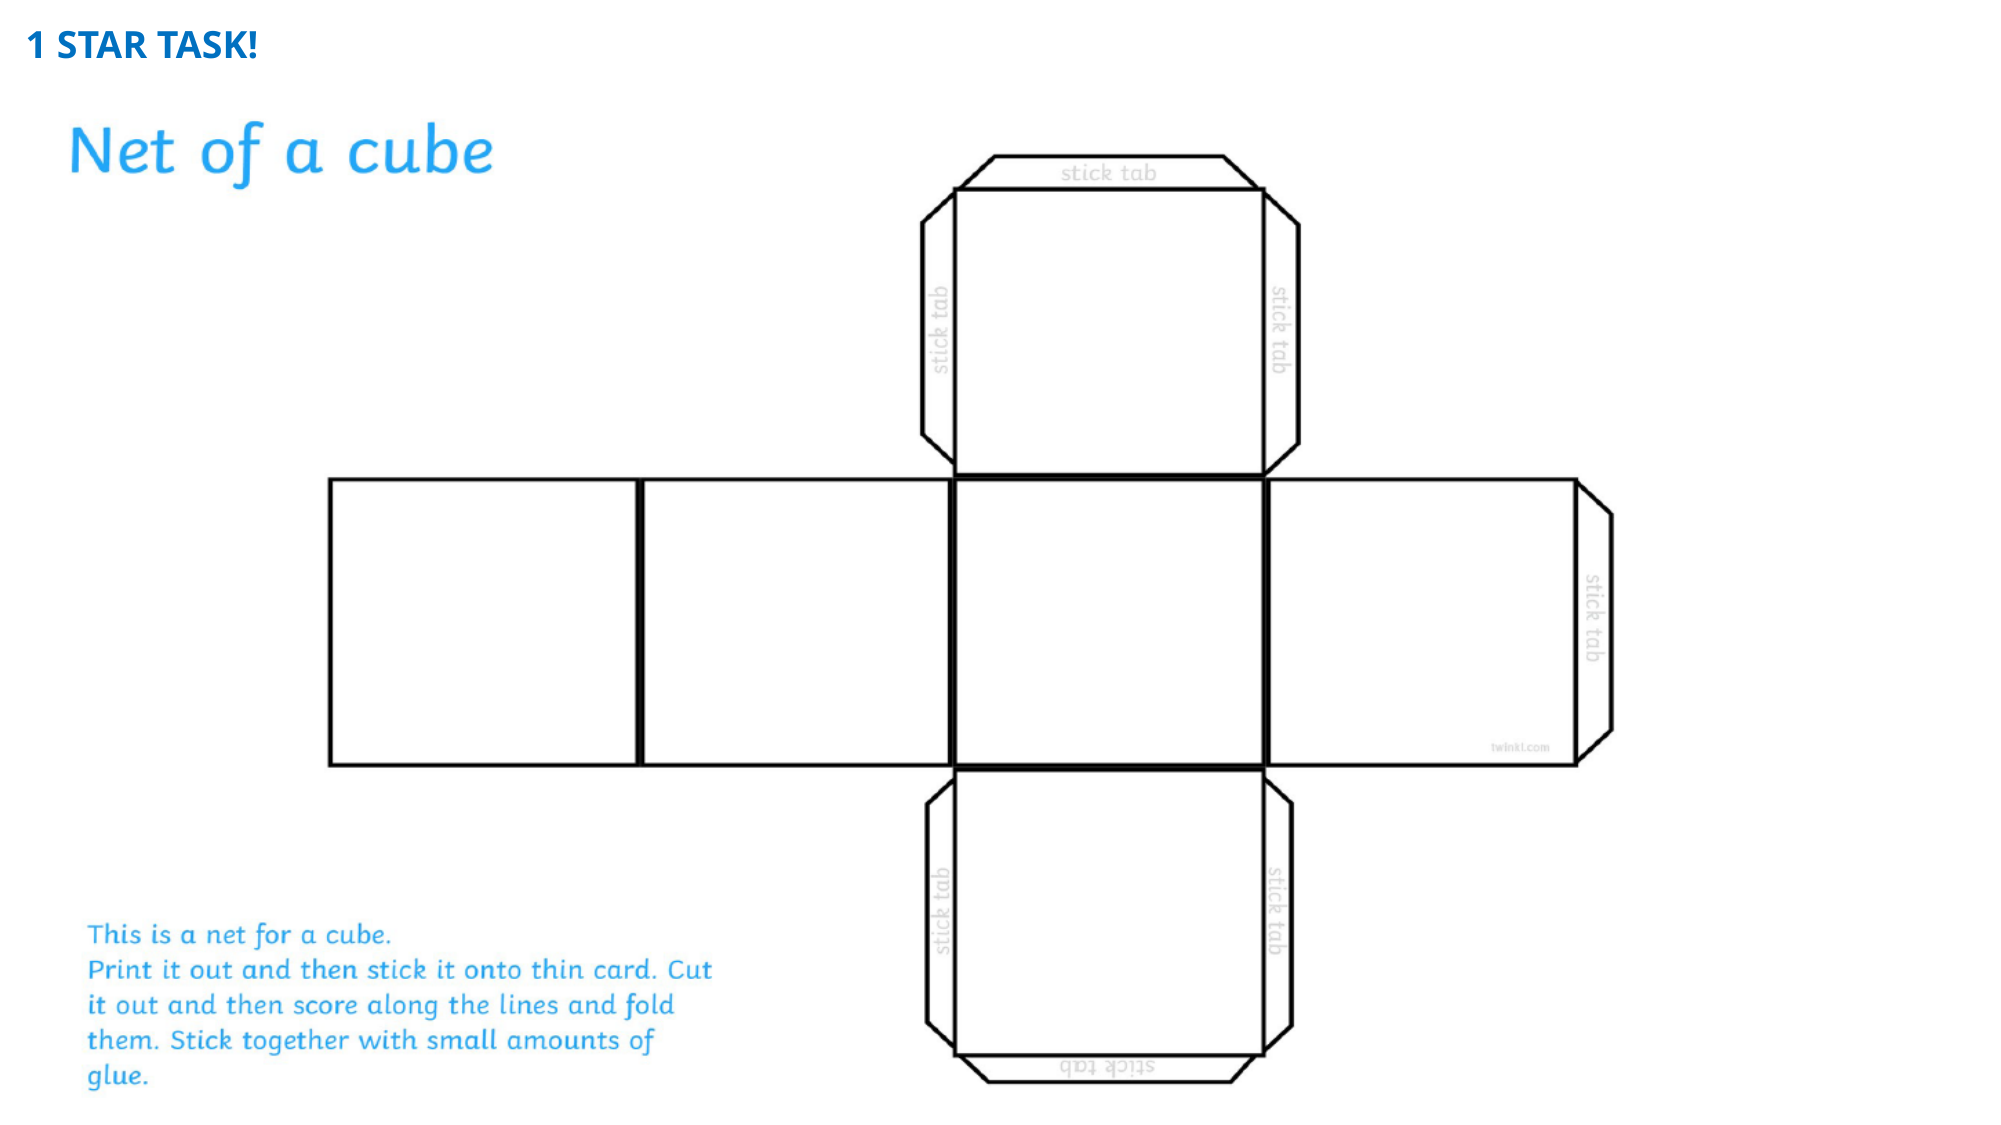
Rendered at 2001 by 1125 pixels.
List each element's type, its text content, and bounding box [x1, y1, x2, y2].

picture [10, 74, 1737, 1098]
text_box 1 STAR TASK! [10, 13, 380, 74]
